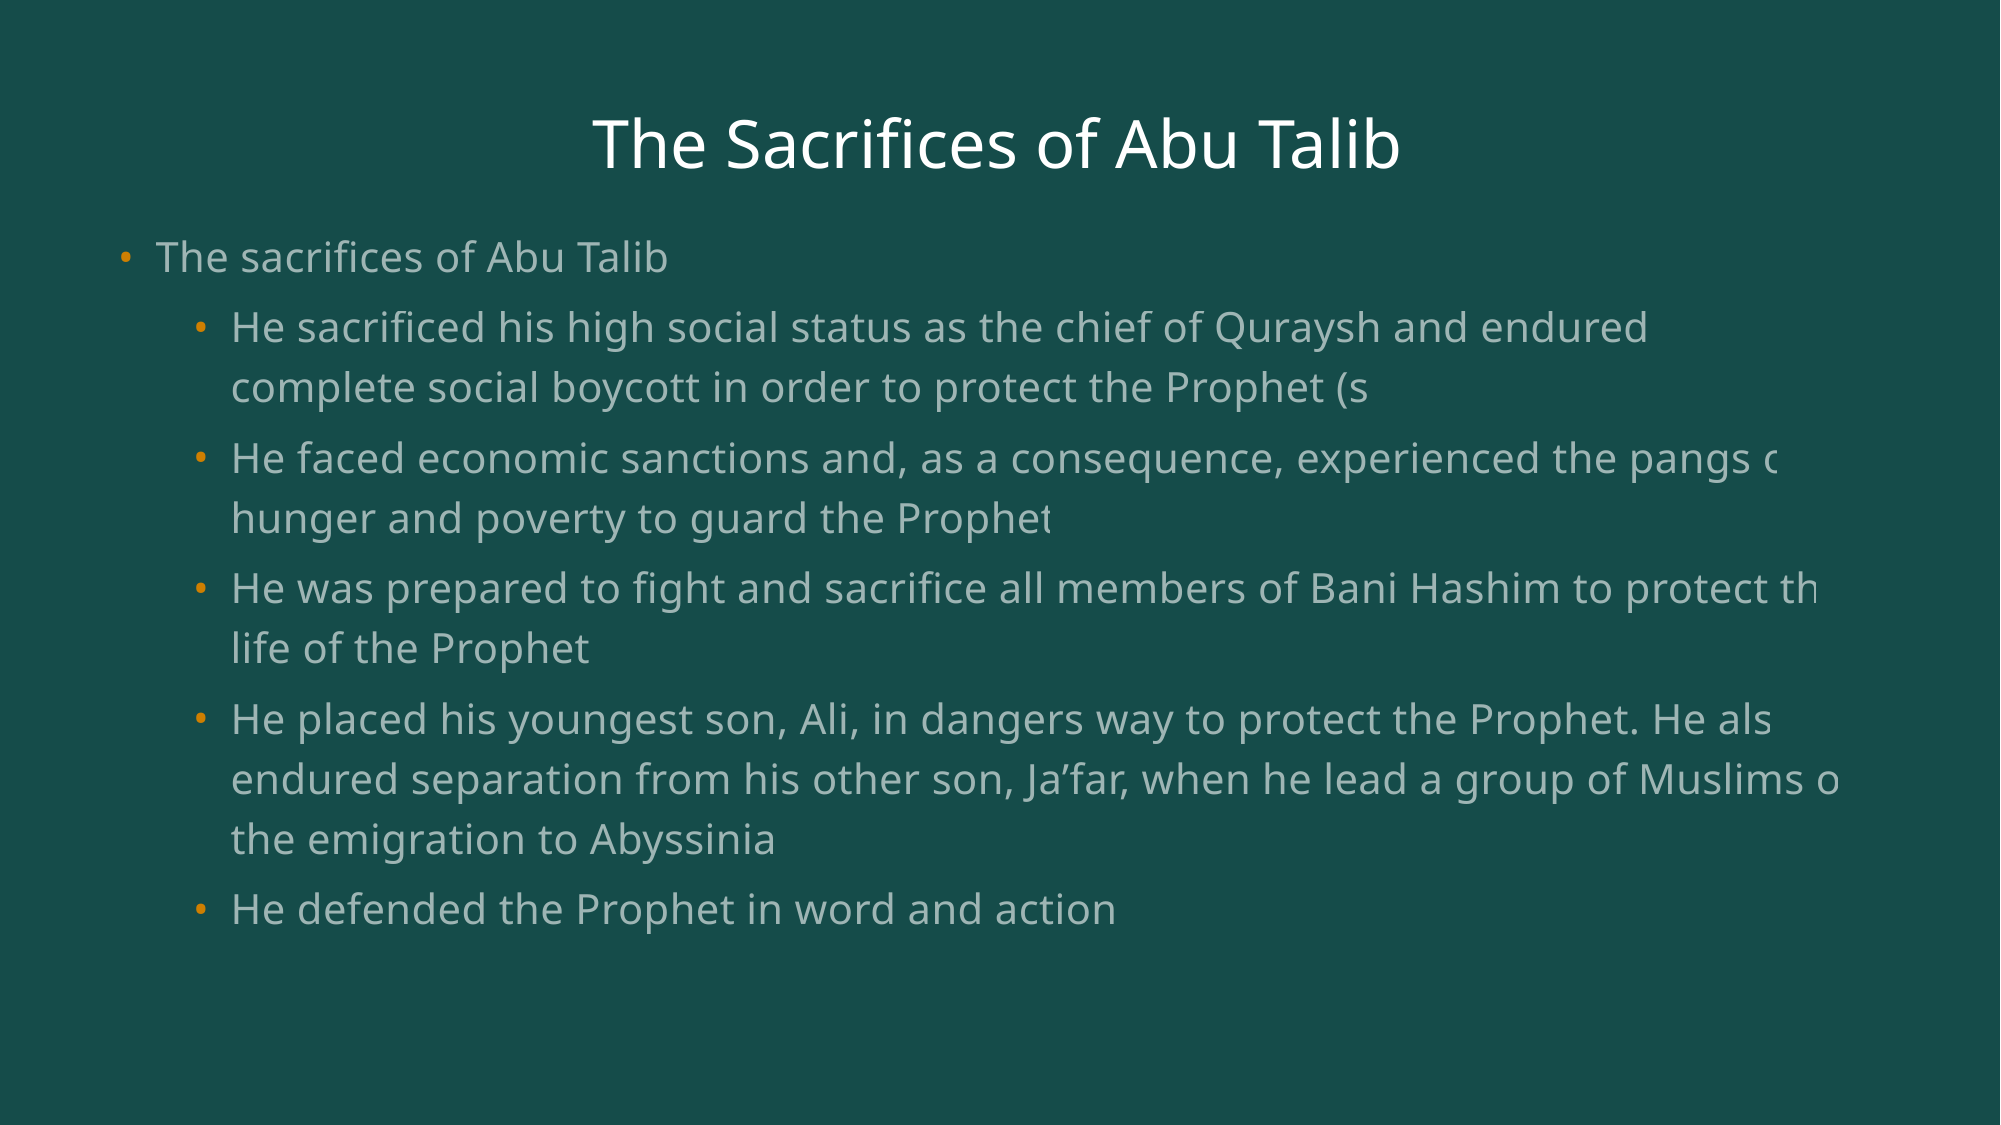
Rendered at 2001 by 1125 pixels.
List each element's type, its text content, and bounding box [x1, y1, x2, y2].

list The sacrifices of Abu Talib: He sacrificed his high social status as the chief of Quraysh and endured a complete social boycott in order to protect the Prophet (s). He faced economic sanctions and, as a consequence, experienced the pangs of hunger and poverty to guard the Prophet. He was prepared to fight and sacrifice all members of Bani Hashim to protect the life of the Prophet. He placed his youngest son, Ali, in dangers way to protect the Prophet. He also endured separation from his other son, Ja’far, when he lead a group of Muslims on the emigration to Abyssinia. He defended the Prophet in word and action. [118, 220, 1878, 947]
title The Sacrifices of Abu Talib [118, 101, 1878, 220]
